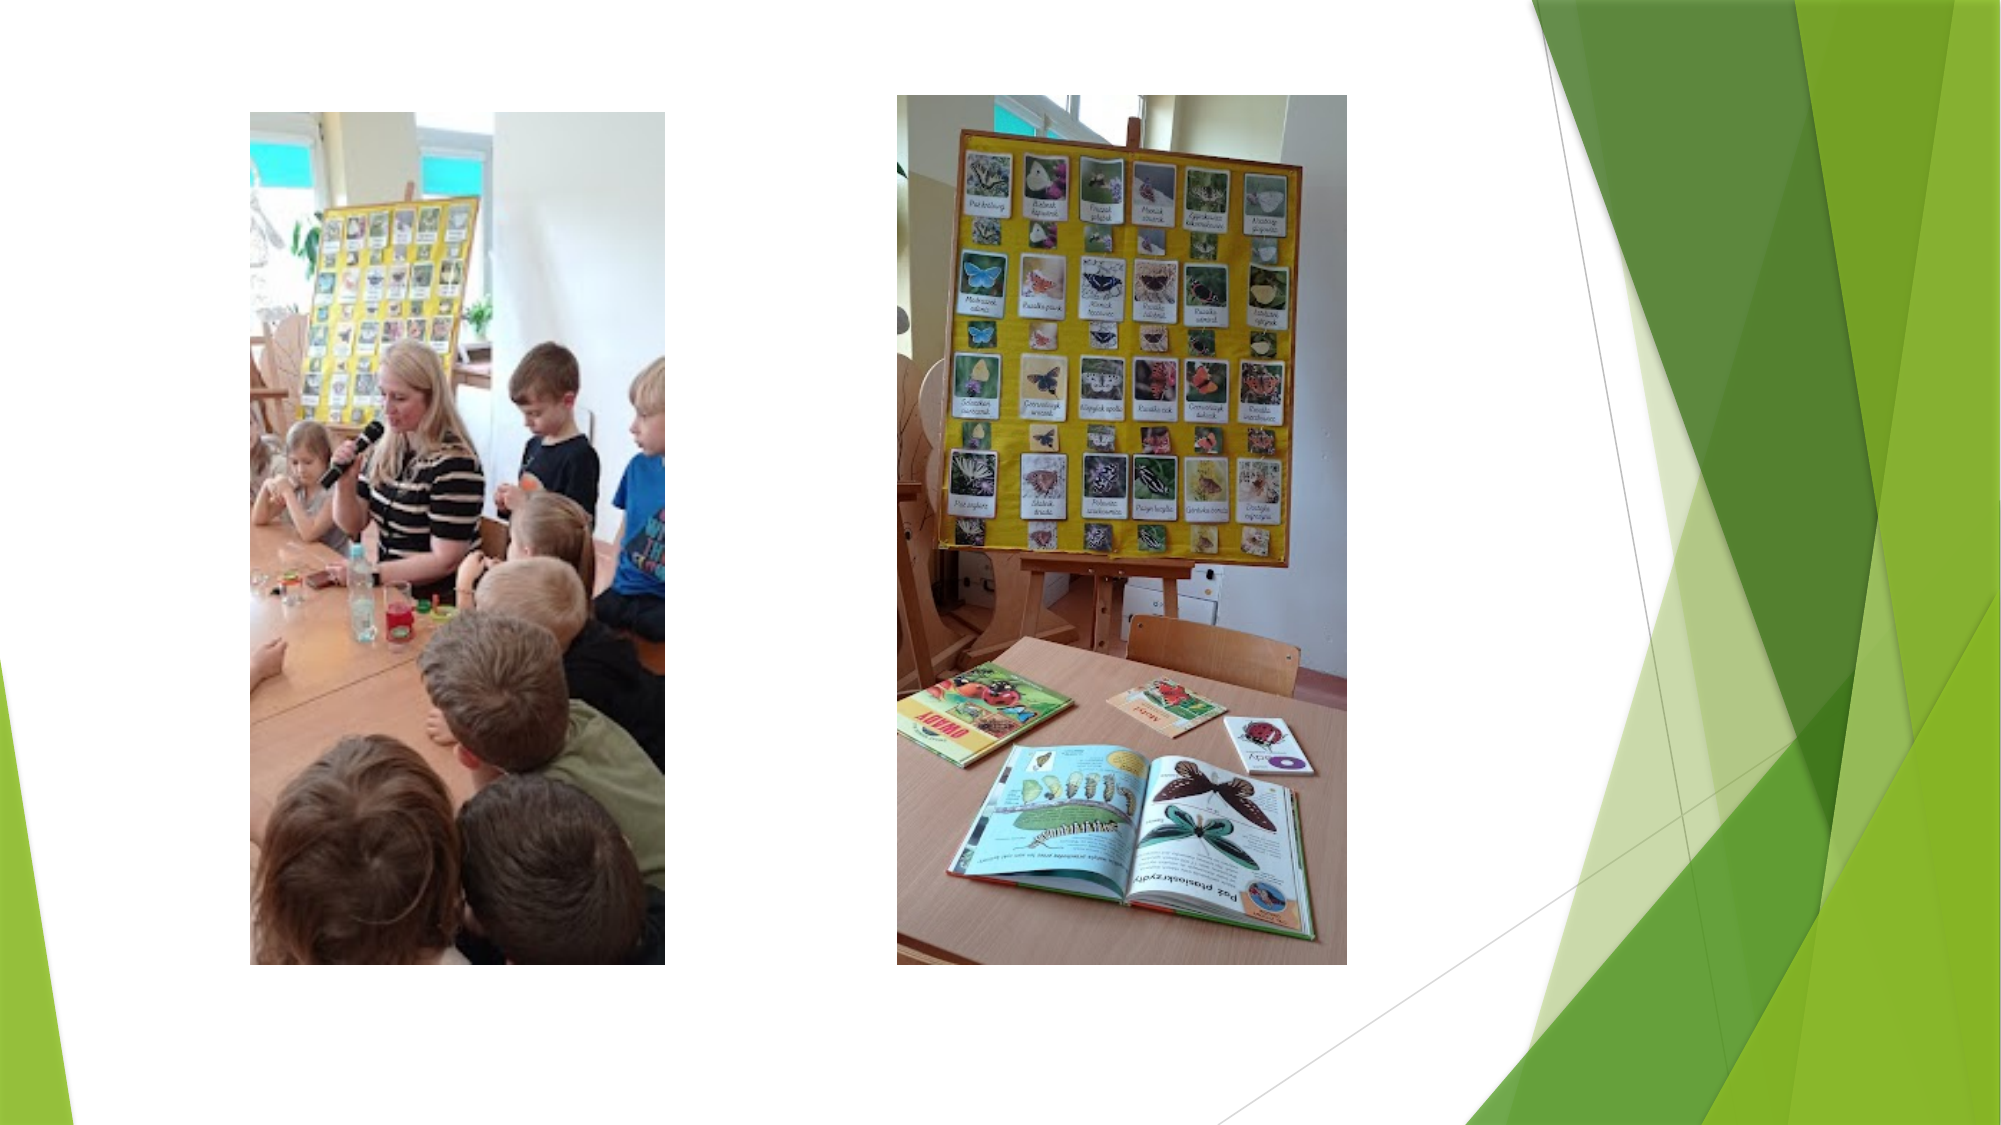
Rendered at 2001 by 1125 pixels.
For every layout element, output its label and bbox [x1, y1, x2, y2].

picture [249, 111, 666, 965]
picture [896, 94, 1348, 965]
